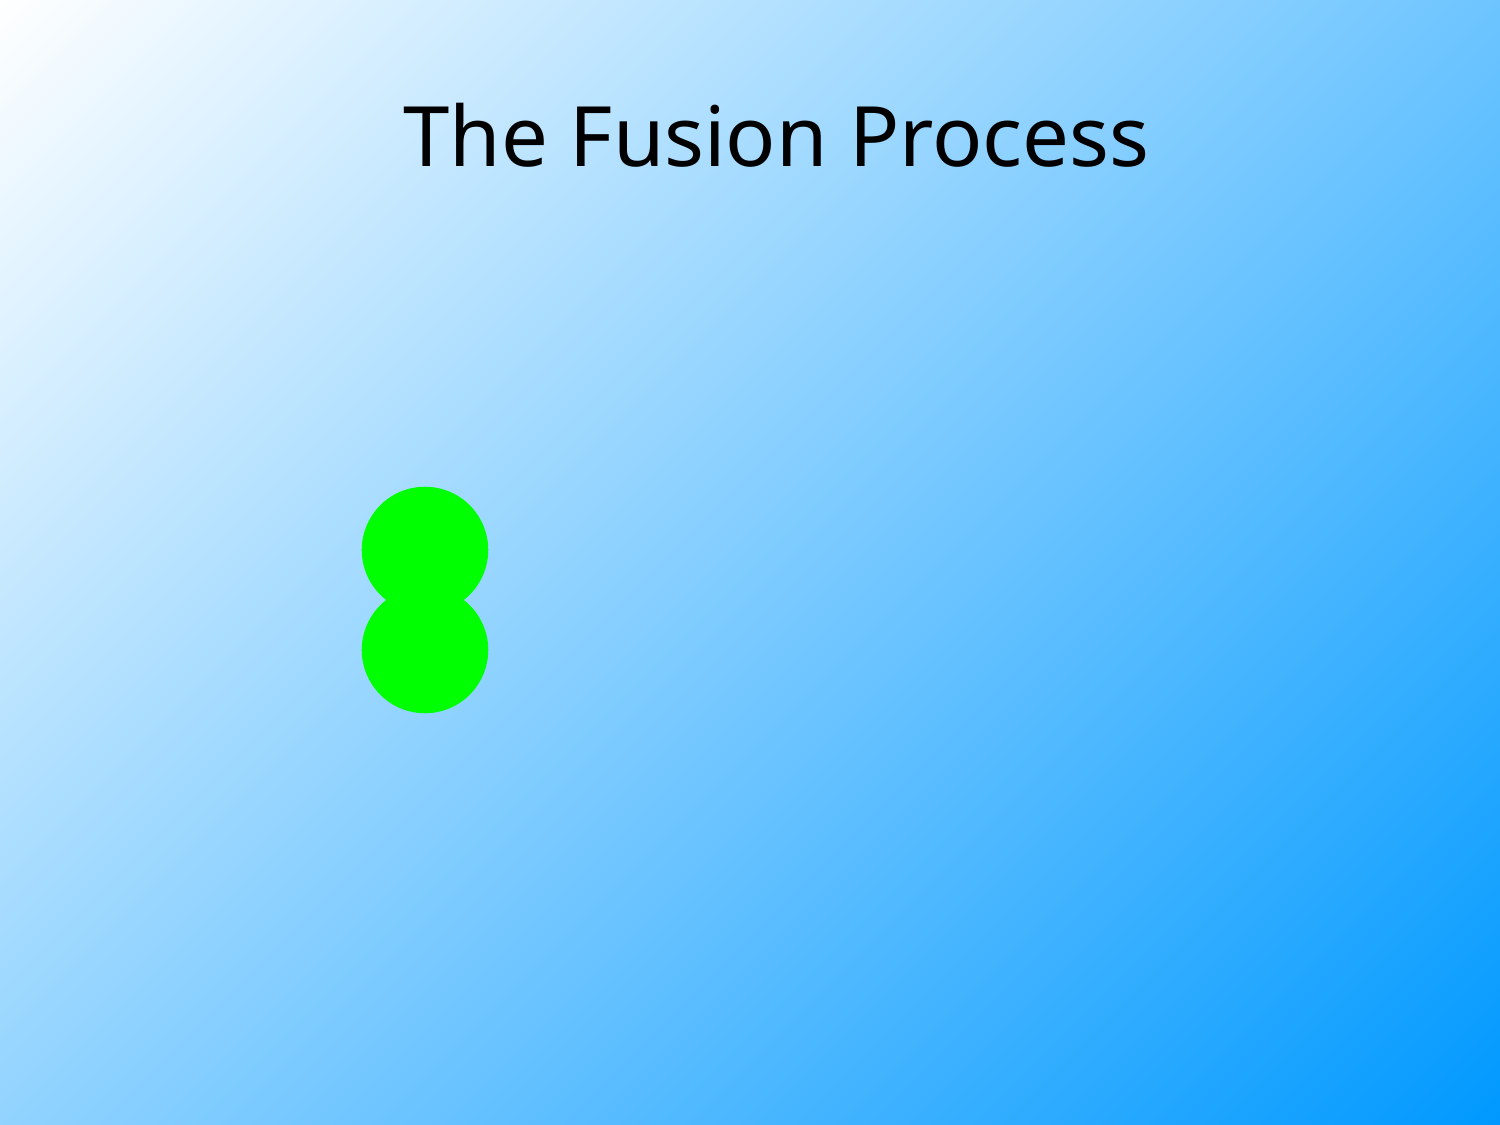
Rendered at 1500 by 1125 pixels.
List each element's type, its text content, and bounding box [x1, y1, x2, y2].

text_box Calculate the following: [515, 140, 1500, 1125]
text_box The Fusion Process [388, 75, 1166, 191]
text_box [362, 587, 488, 713]
text_box [362, 487, 488, 600]
